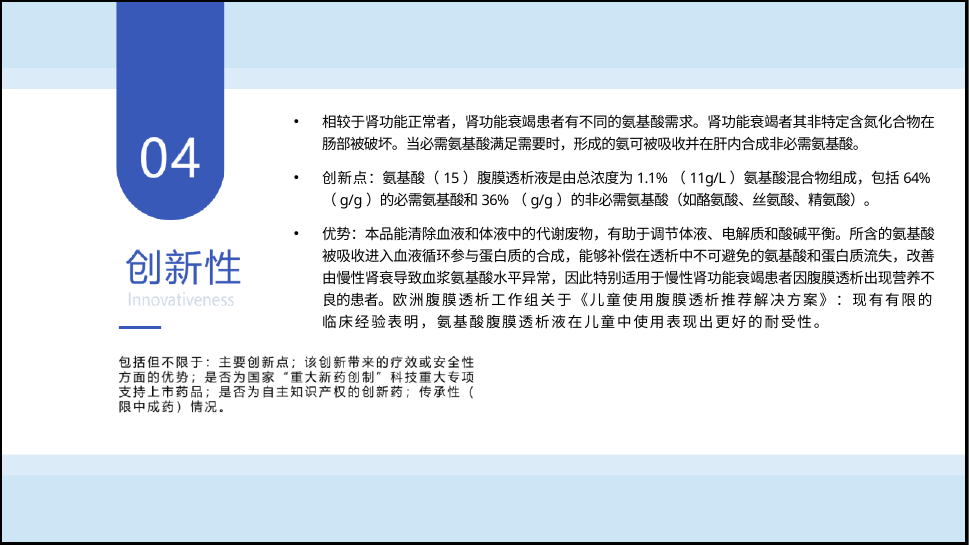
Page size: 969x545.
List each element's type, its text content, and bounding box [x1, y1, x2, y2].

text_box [118, 248, 474, 413]
text_box [0, 0, 968, 545]
text_box 相较于肾功能正常者，肾功能衰竭患者有不同的氨基酸需求。肾功能衰竭者其非特定含氮化合物在肠部被破坏。当必需氨基酸满足需要时，形成的氨可被吸收并在肝内合成非必需氨基酸。 创新点：氨基酸（15）腹膜透析液是由总浓度为1.1%（11g/L）氨基酸混合物组成，包括64%（g/g）的必需氨基酸和36%（g/g）的非必需氨基酸（如酪氨酸、丝氨酸、精氨酸）。 优势：本品能清除血液和体液中的代谢废物，有助于调节体液、电解质和酸碱平衡。所含的氨基酸被吸收进入血液循环参与蛋白质的合成，能够补偿在透析中不可避免的氨基酸和蛋白质流失，改善由慢性肾衰导致血浆氨基酸水平异常，因此特别适用于慢性肾功能衰竭患者因腹膜透析出现营养不良的患者。欧洲腹膜透析工作组关于《儿童使用腹膜透析推荐解决方案》：现有有限的临床经验表明，氨基酸腹膜透析液在儿童中使用表现出更好的耐受性。 [291, 105, 935, 331]
text_box [140, 136, 200, 178]
